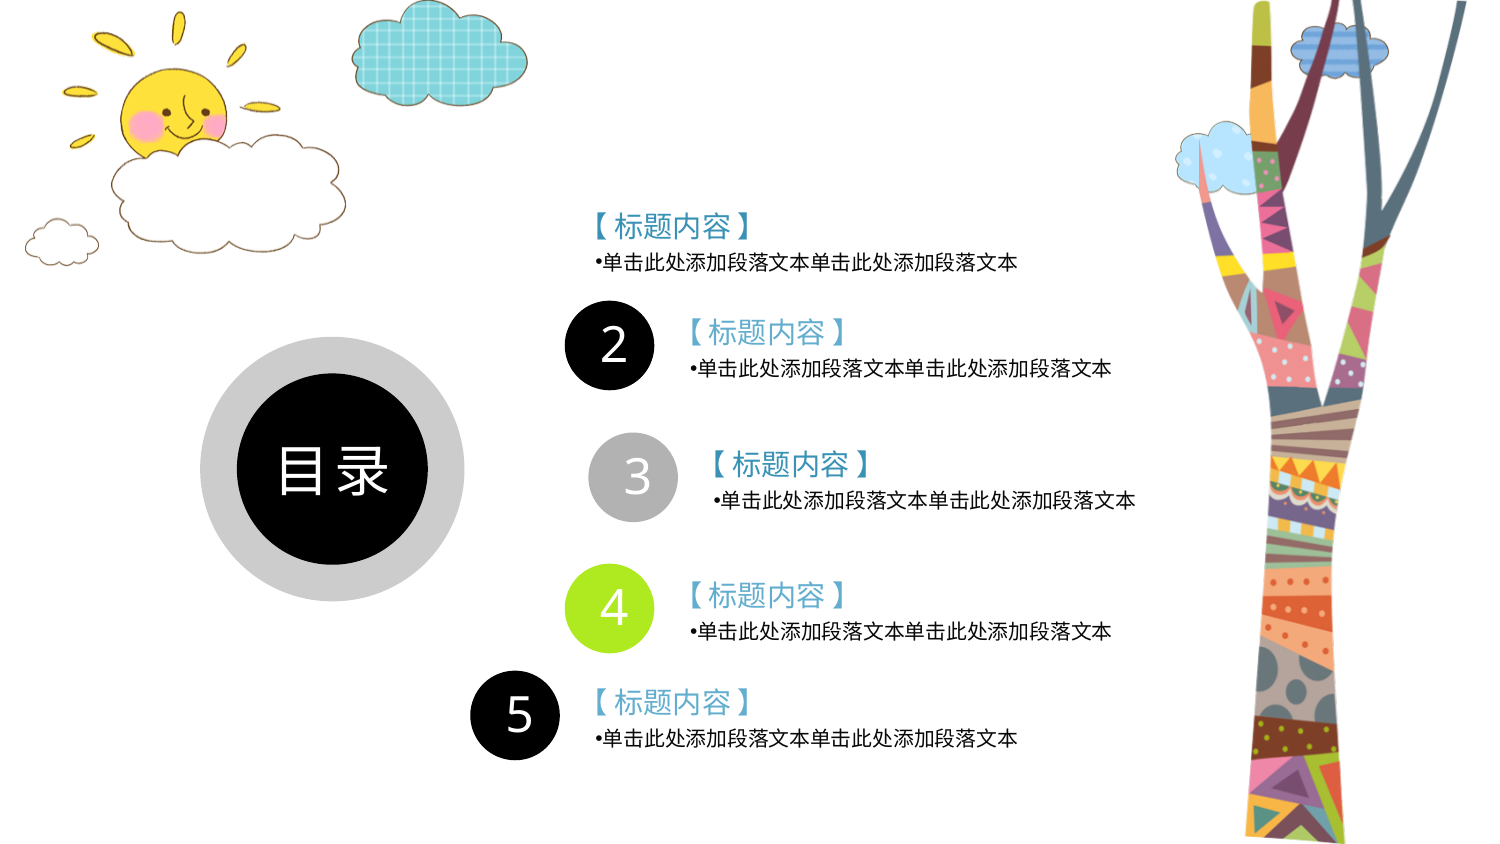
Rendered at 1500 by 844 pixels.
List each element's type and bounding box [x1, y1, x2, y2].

text_box [24, 0, 1468, 844]
